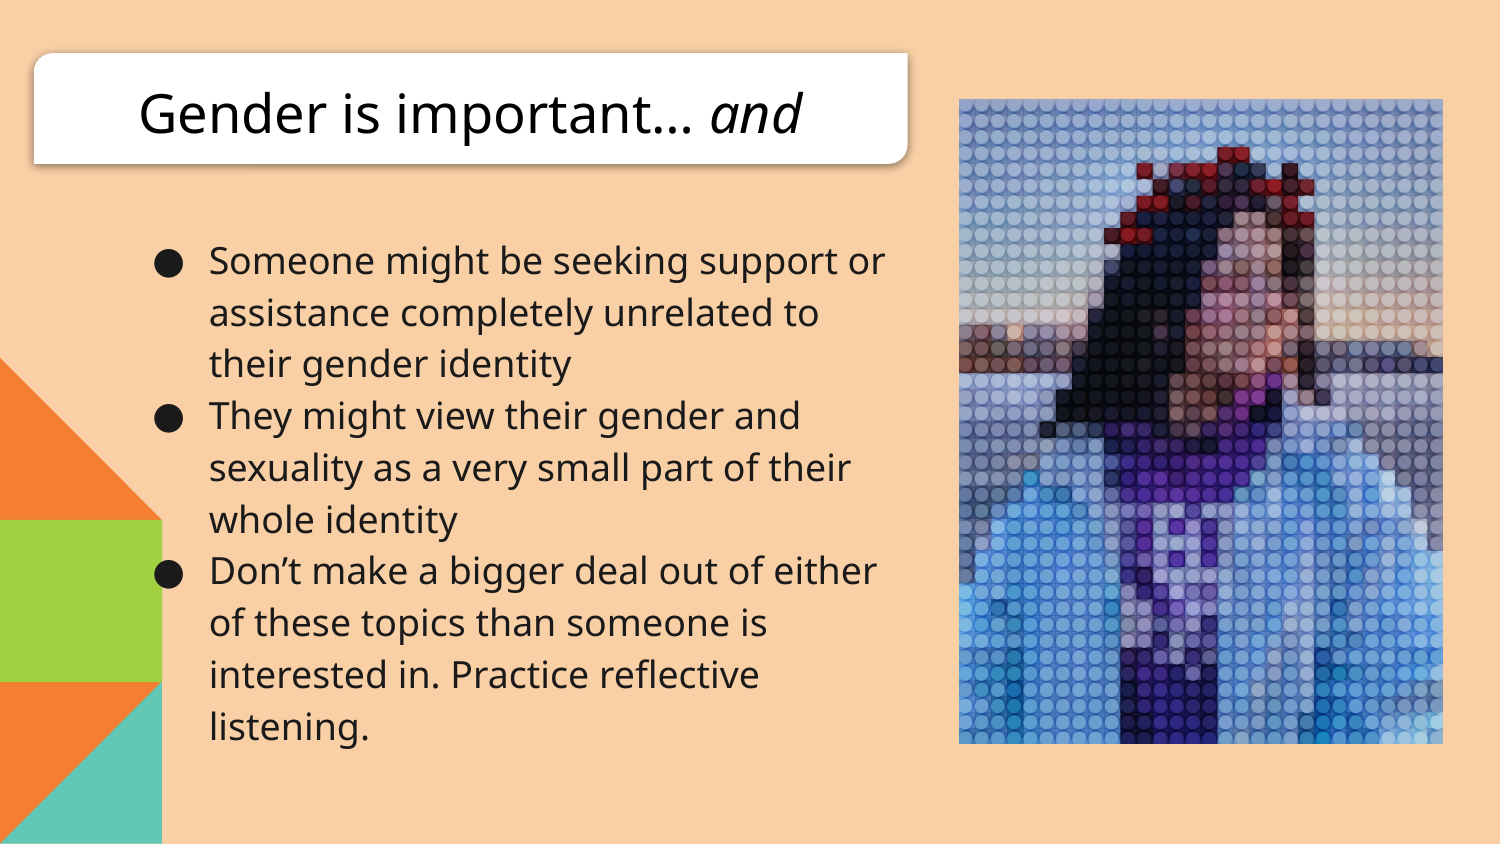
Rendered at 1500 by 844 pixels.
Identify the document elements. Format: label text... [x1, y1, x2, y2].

text_box [42, 53, 907, 57]
picture [958, 99, 1443, 745]
title Gender is important… and [0, 57, 960, 160]
list Someone might be seeking support or assistance completely unrelated to their gender identity They might view their gender and sexuality as a very small part of their whole identity Don’t make a bigger deal out of either of these topics than someone is interested in. Practice reflective listening. [118, 215, 906, 737]
text_box [34, 160, 899, 164]
